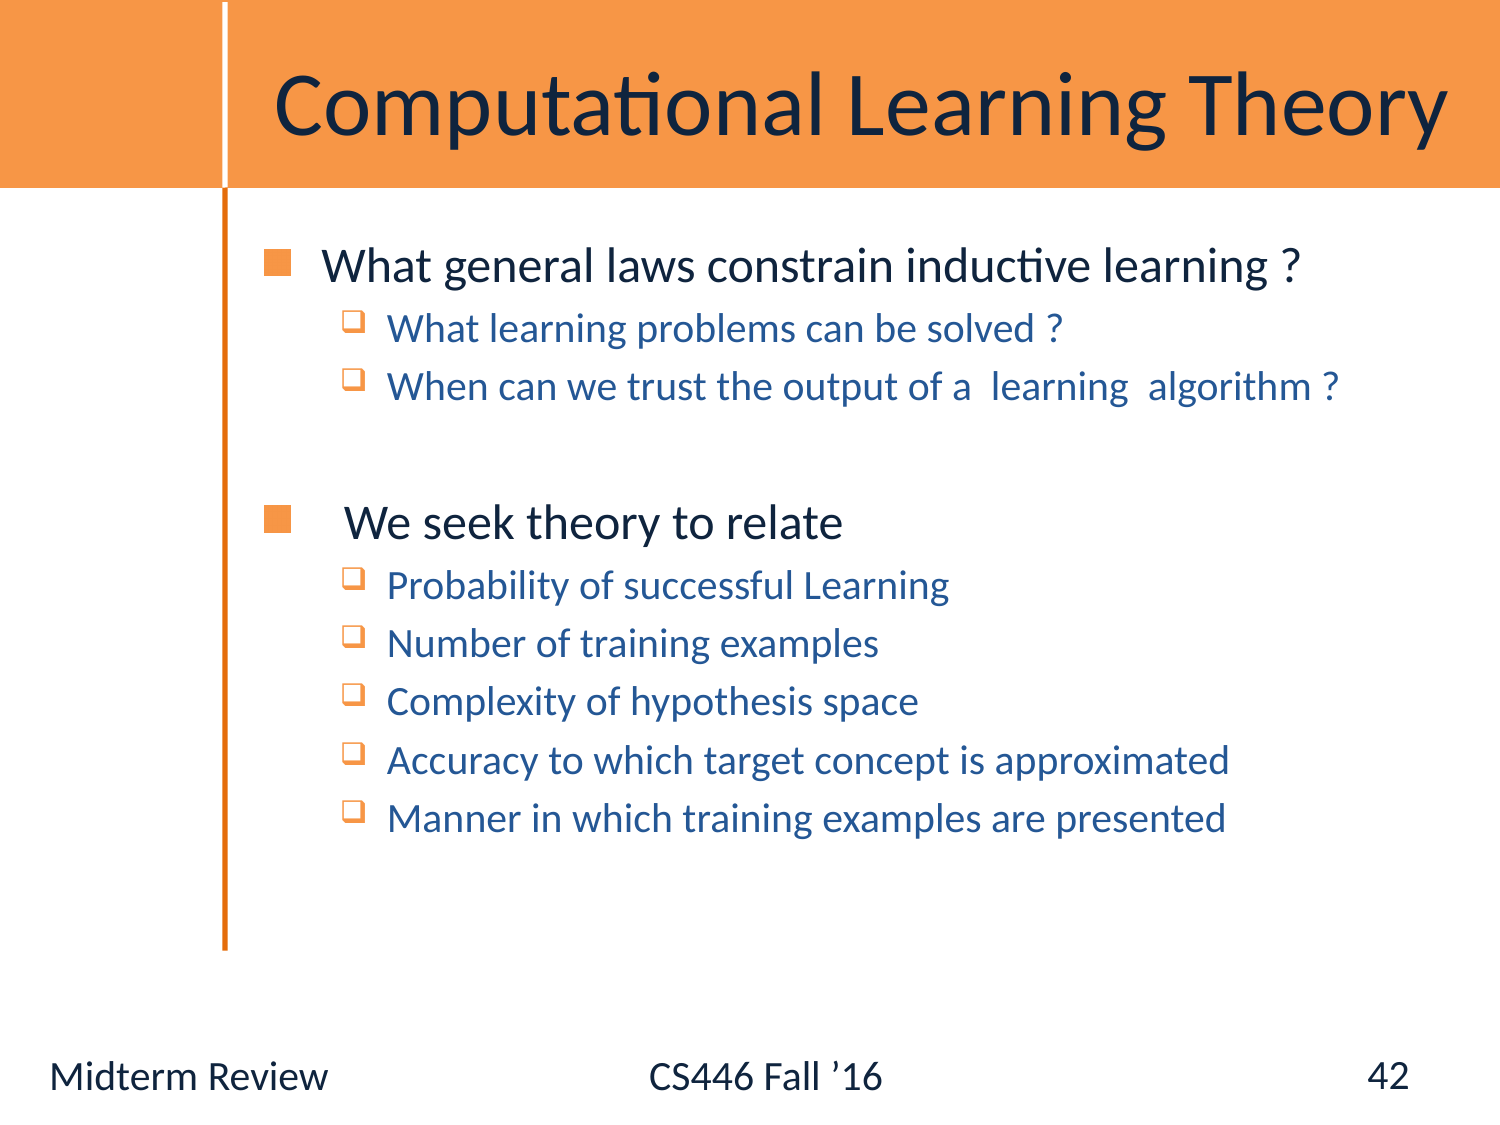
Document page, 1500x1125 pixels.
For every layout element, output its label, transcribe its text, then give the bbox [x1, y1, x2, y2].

slide_number 42 [1074, 1042, 1425, 1103]
list What general laws constrain inductive learning ? What learning problems can be solved ? When can we trust the output of a learning algorithm ? We seek theory to relate Probability of successful Learning Number of training examples Complexity of hypothesis space Accuracy to which target concept is approximated Manner in which training examples are presented [249, 224, 1425, 968]
title Computational Learning Theory [225, 4, 1500, 193]
picture [264, 505, 291, 533]
picture [264, 249, 291, 276]
